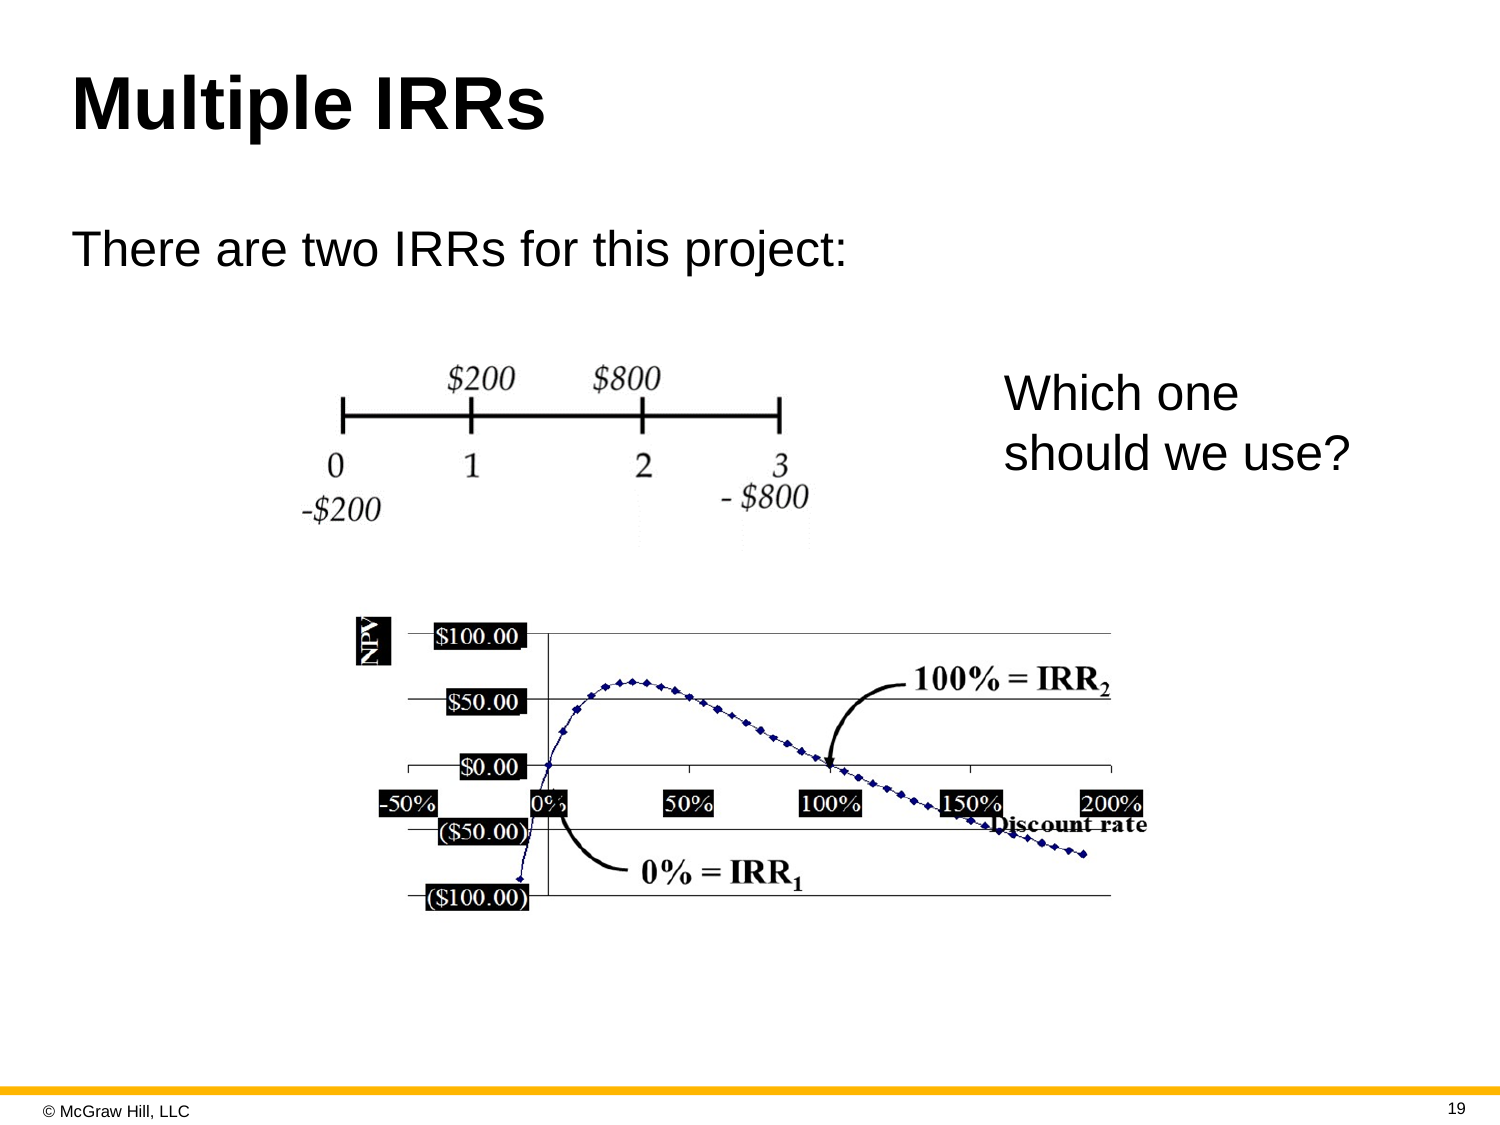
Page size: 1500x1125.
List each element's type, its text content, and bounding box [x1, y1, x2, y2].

picture [281, 347, 933, 551]
picture [299, 592, 1167, 982]
list There are two I R R s for this project: [56, 209, 1444, 283]
list Which one should we use? [989, 352, 1400, 487]
title Multiple I R R s [56, 38, 1444, 173]
slide_number 19 [1415, 1094, 1474, 1122]
